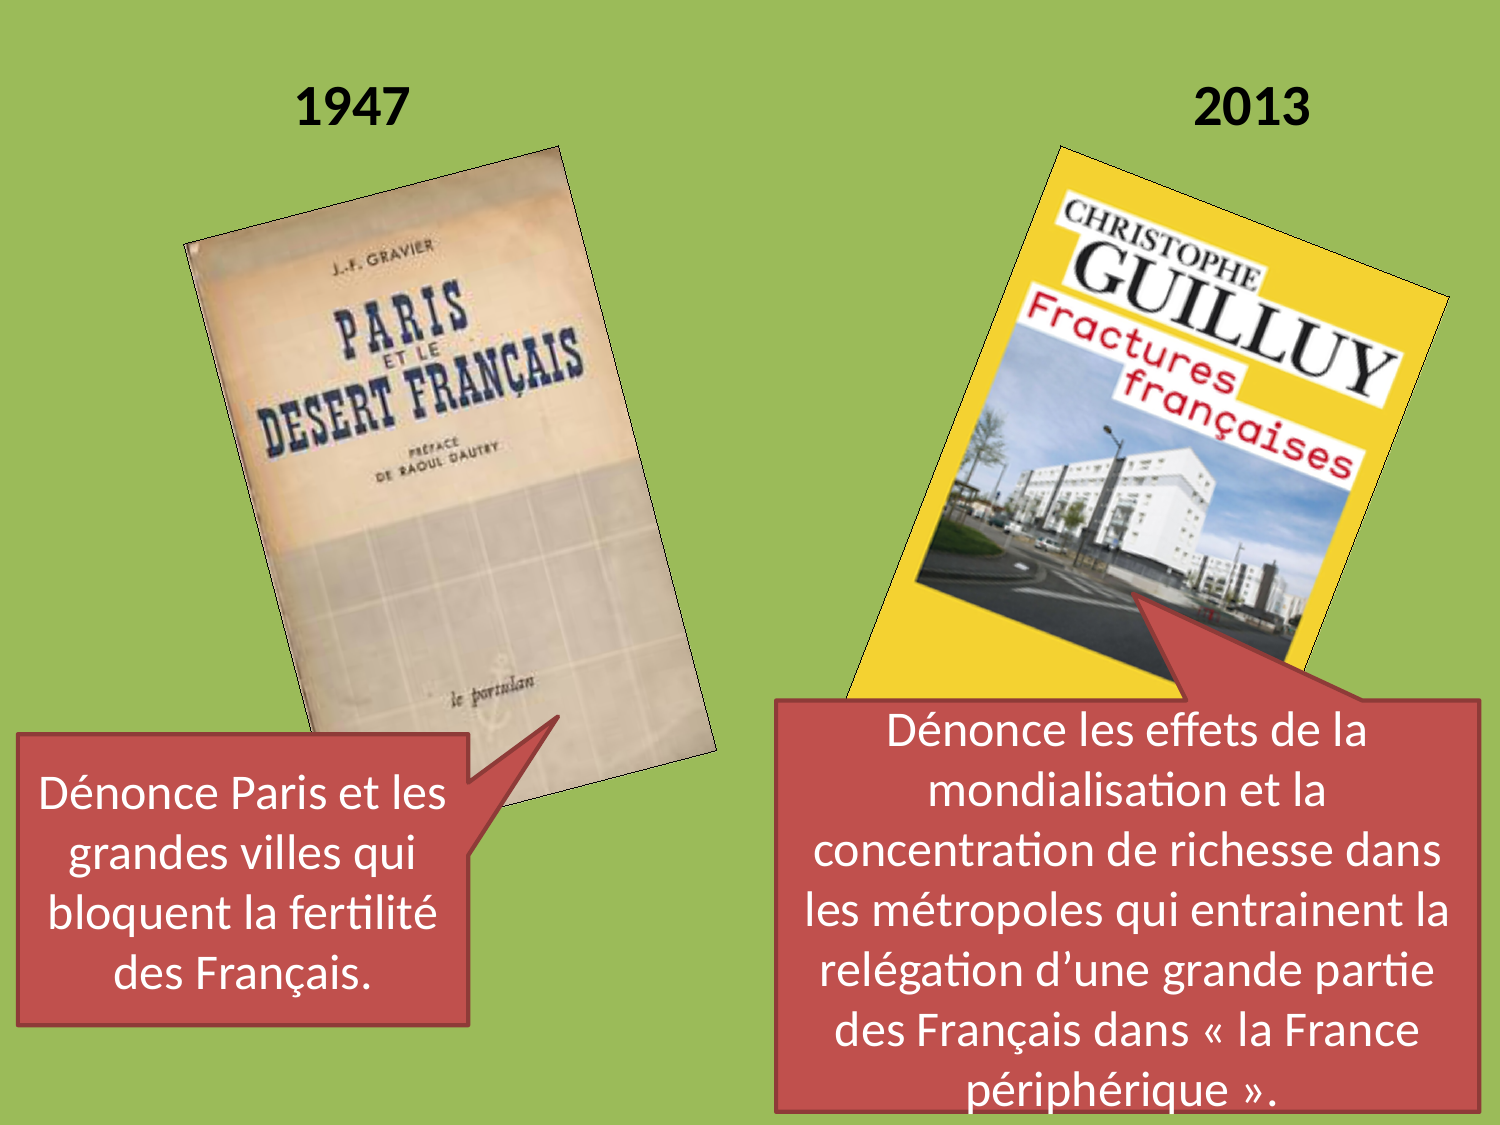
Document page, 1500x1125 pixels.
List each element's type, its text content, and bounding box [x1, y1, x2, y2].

picture [848, 147, 1449, 888]
text_box 2013 [1178, 60, 1327, 145]
text_box 1947 [278, 60, 427, 145]
text_box Dénonce les effets de la mondialisation et la concentration de richesse dans les métropoles qui entrainent la relégation d’une grande partie des Français dans « la France périphérique ». [774, 689, 1482, 1114]
text_box Dénonce Paris et les grandes villes qui bloquent la fertilité des Français. [15, 732, 495, 1028]
picture [185, 147, 716, 811]
